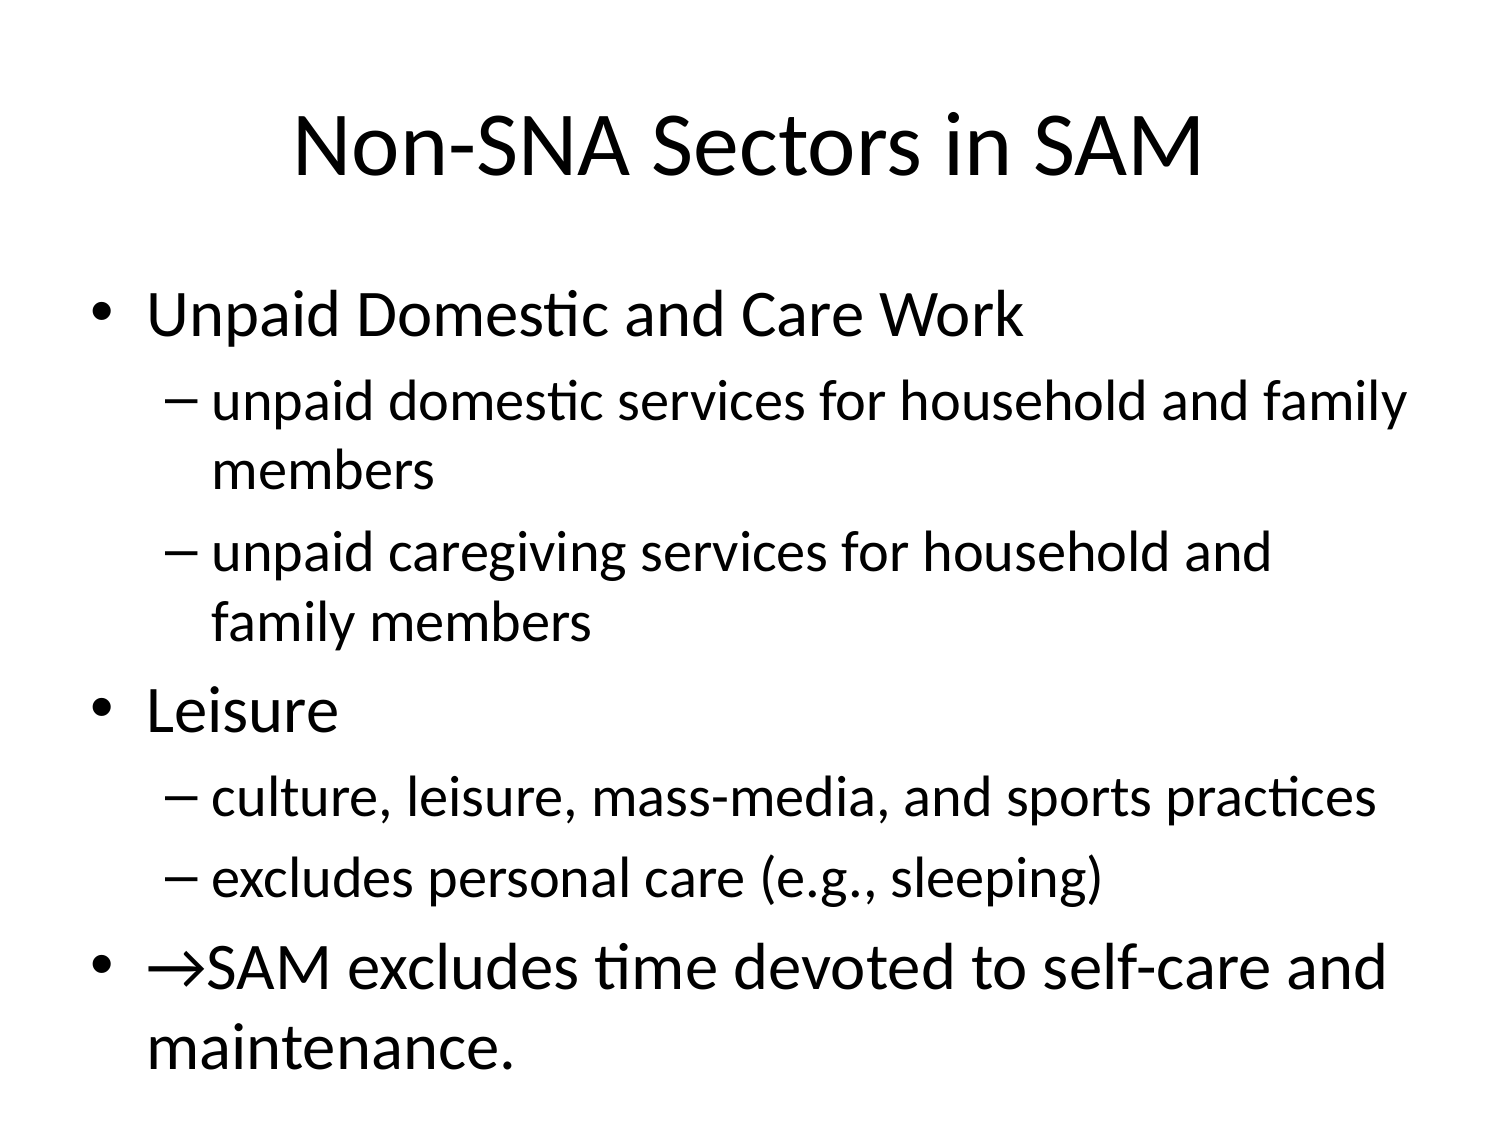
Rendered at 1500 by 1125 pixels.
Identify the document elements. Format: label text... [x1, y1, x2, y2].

title Non-SNA Sectors in SAM [75, 45, 1425, 233]
list Unpaid Domestic and Care Work unpaid domestic services for household and family members unpaid caregiving services for household and family members Leisure culture, leisure, mass-media, and sports practices excludes personal care (e.g., sleeping) →SAM excludes time devoted to self-care and maintenance. [75, 262, 1425, 1125]
